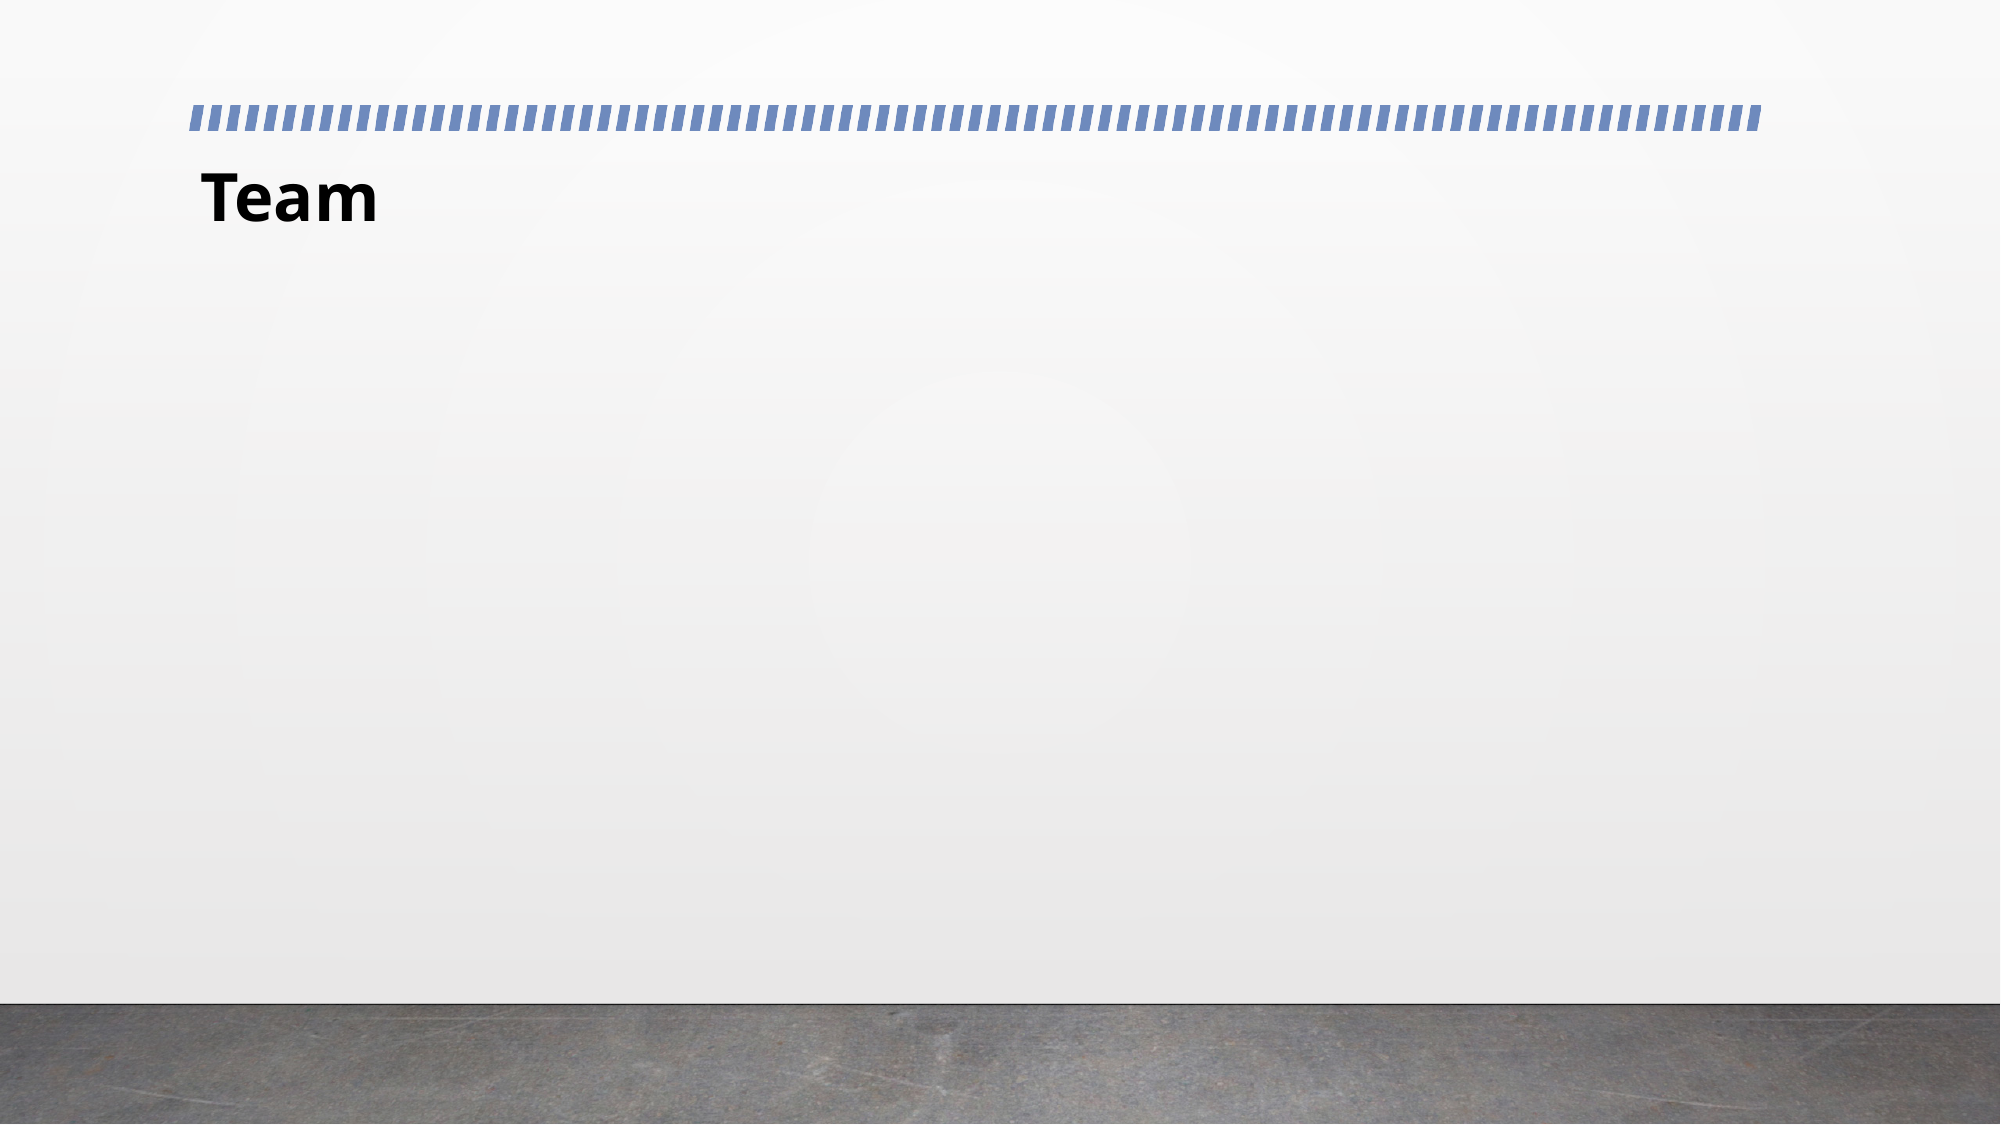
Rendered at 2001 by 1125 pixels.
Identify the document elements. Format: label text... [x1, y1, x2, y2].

title Team [185, 156, 1761, 329]
picture [0, 1004, 2000, 1124]
